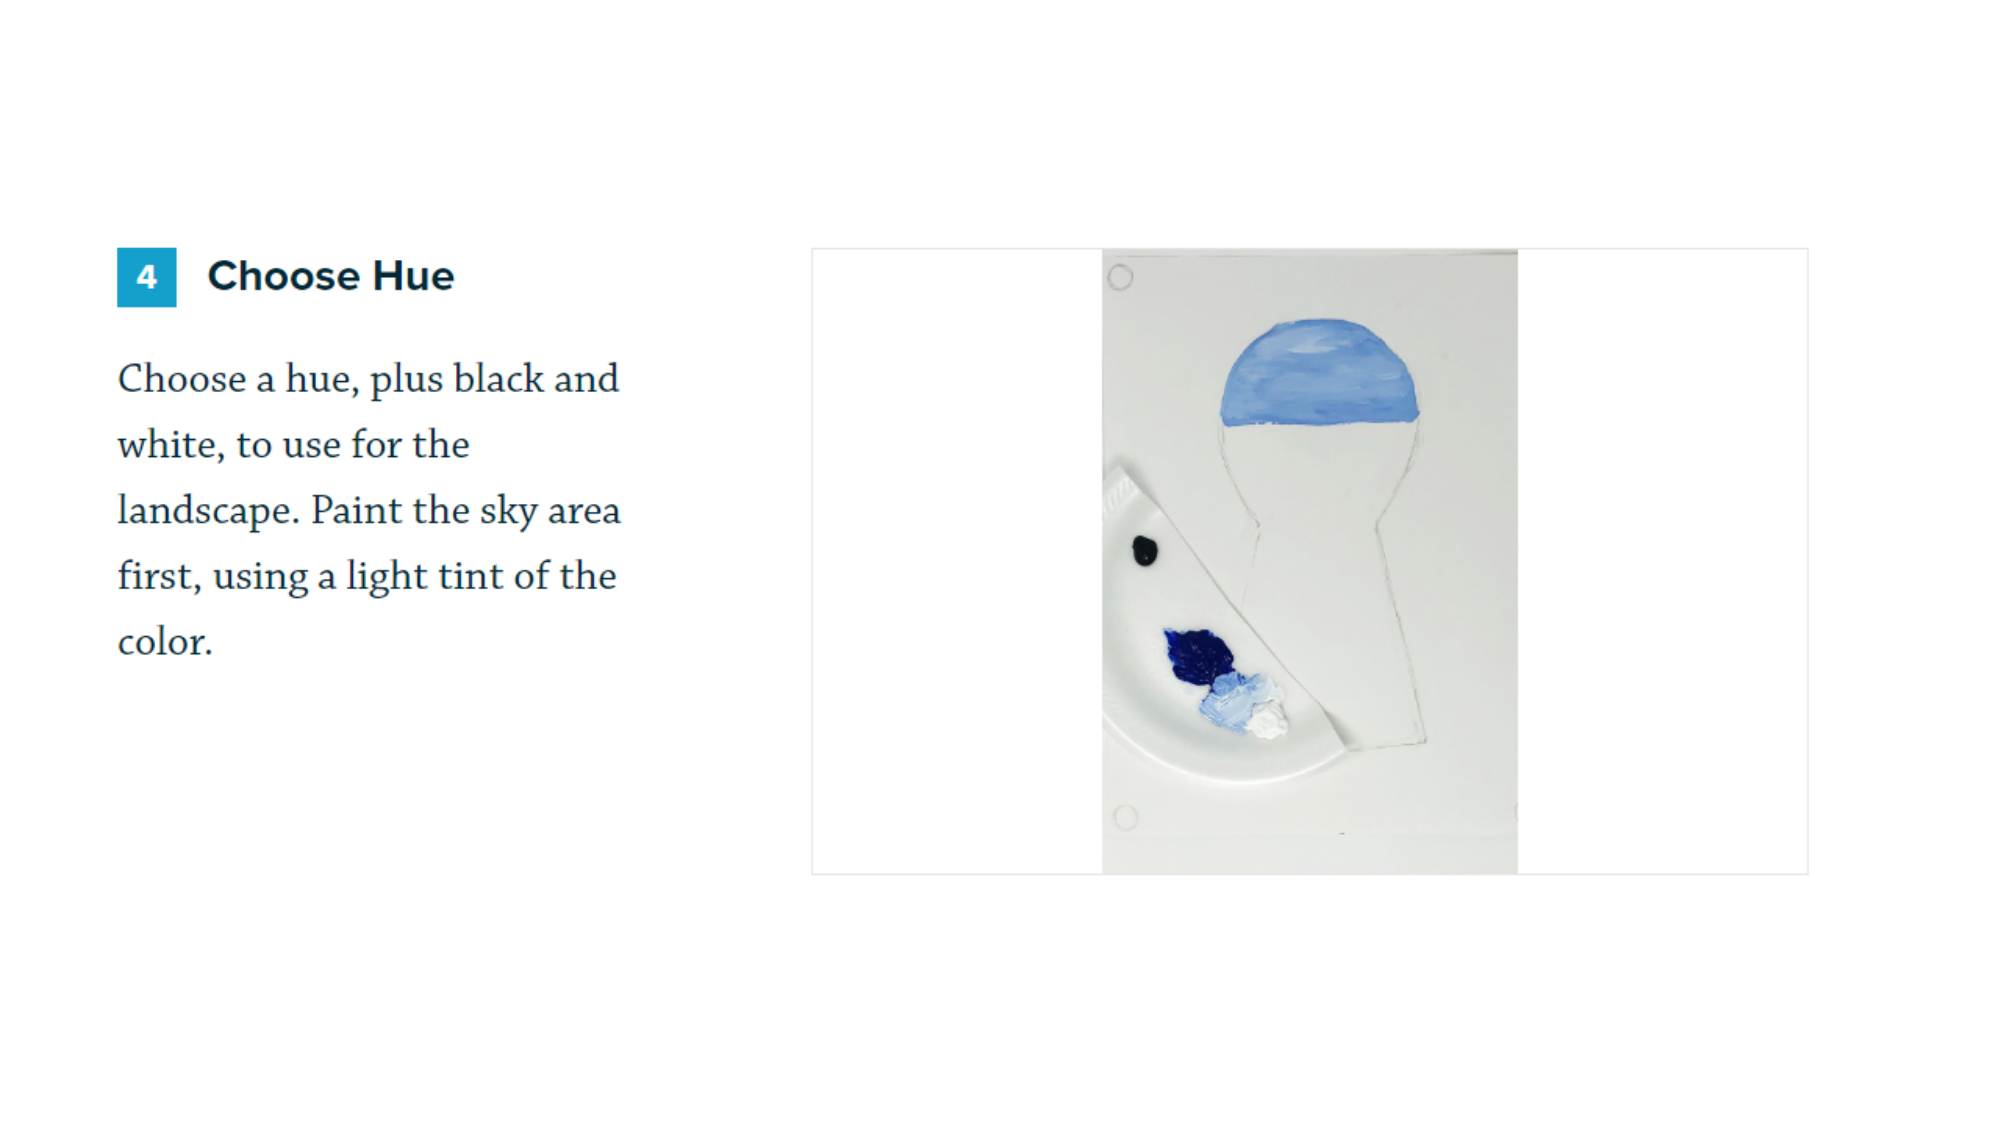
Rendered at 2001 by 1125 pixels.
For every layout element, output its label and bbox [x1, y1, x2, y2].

picture [69, 198, 1931, 927]
